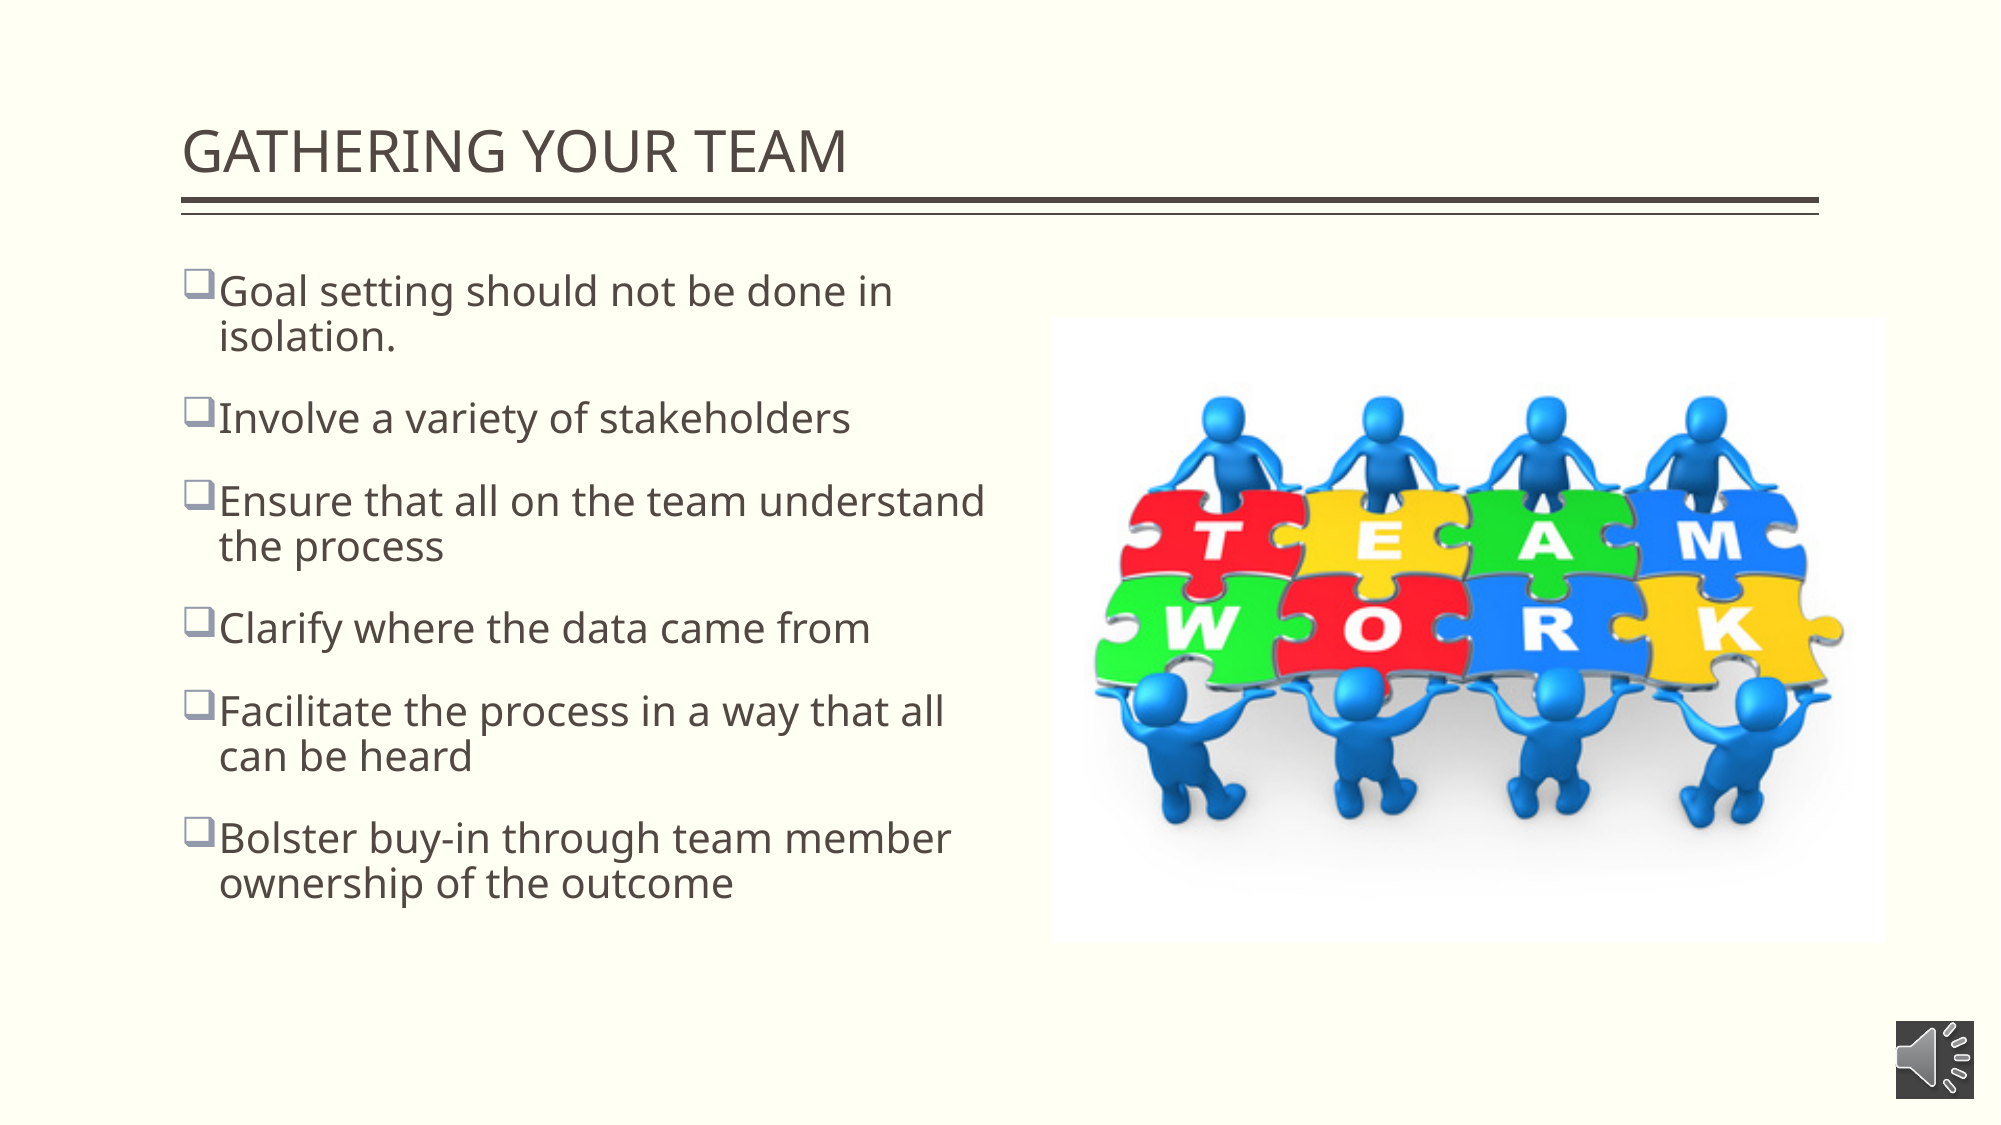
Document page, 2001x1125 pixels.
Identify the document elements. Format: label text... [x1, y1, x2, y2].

title GATHERING YOUR TEAM [181, 12, 1819, 193]
picture [1052, 317, 1886, 943]
picture [1894, 1019, 1975, 1100]
list Goal setting should not be done in isolation. Involve a variety of stakeholders Ensure that all on the team understand the process Clarify where the data came from Facilitate the process in a way that all can be heard Bolster buy-in through team member ownership of the outcome [181, 262, 1013, 1013]
